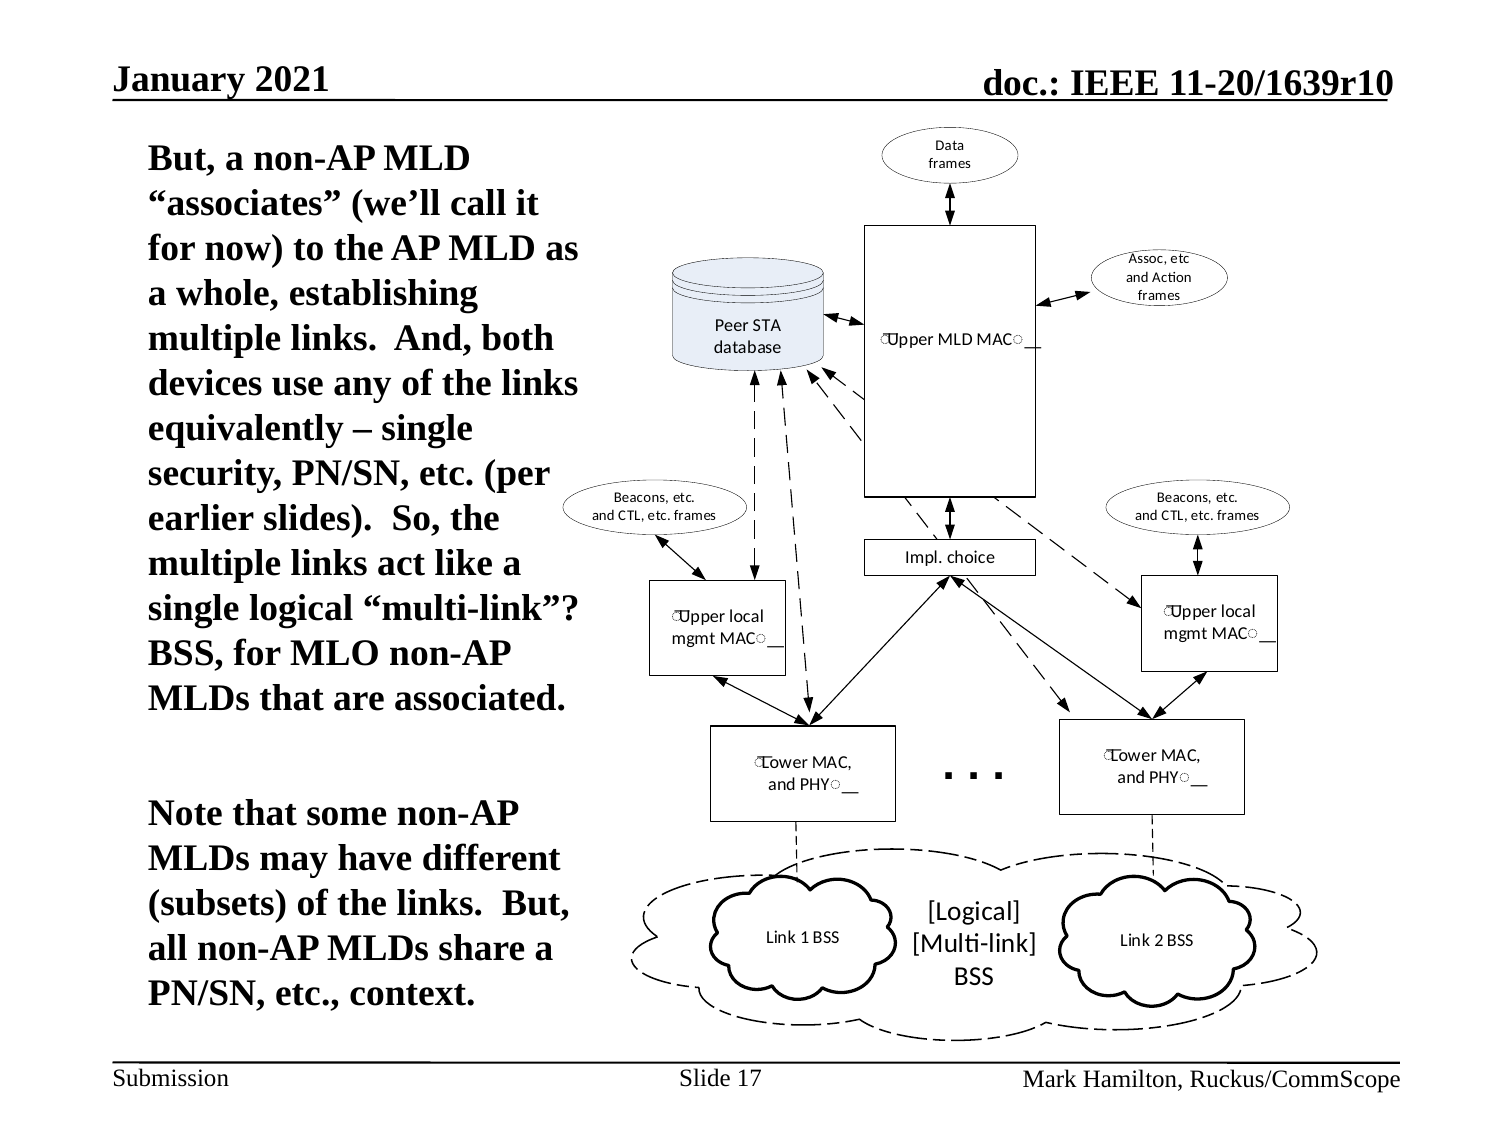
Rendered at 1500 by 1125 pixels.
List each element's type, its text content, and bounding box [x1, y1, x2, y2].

picture [560, 125, 1319, 1042]
footer Mark Hamilton, Ruckus/CommScope [773, 1062, 1402, 1094]
text_box But, a non-AP MLD “associates” (we’ll call it for now) to the AP MLD as a whole, establishing multiple links. And, both devices use any of the links equivalently – single security, PN/SN, etc. (per earlier slides). So, the multiple links act like a single logical “multi-link”? BSS, for MLO non-AP MLDs that are associated. Note that some non-AP MLDs may have different (subsets) of the links. But, all non-AP MLDs share a PN/SN, etc., context. [123, 125, 597, 1063]
